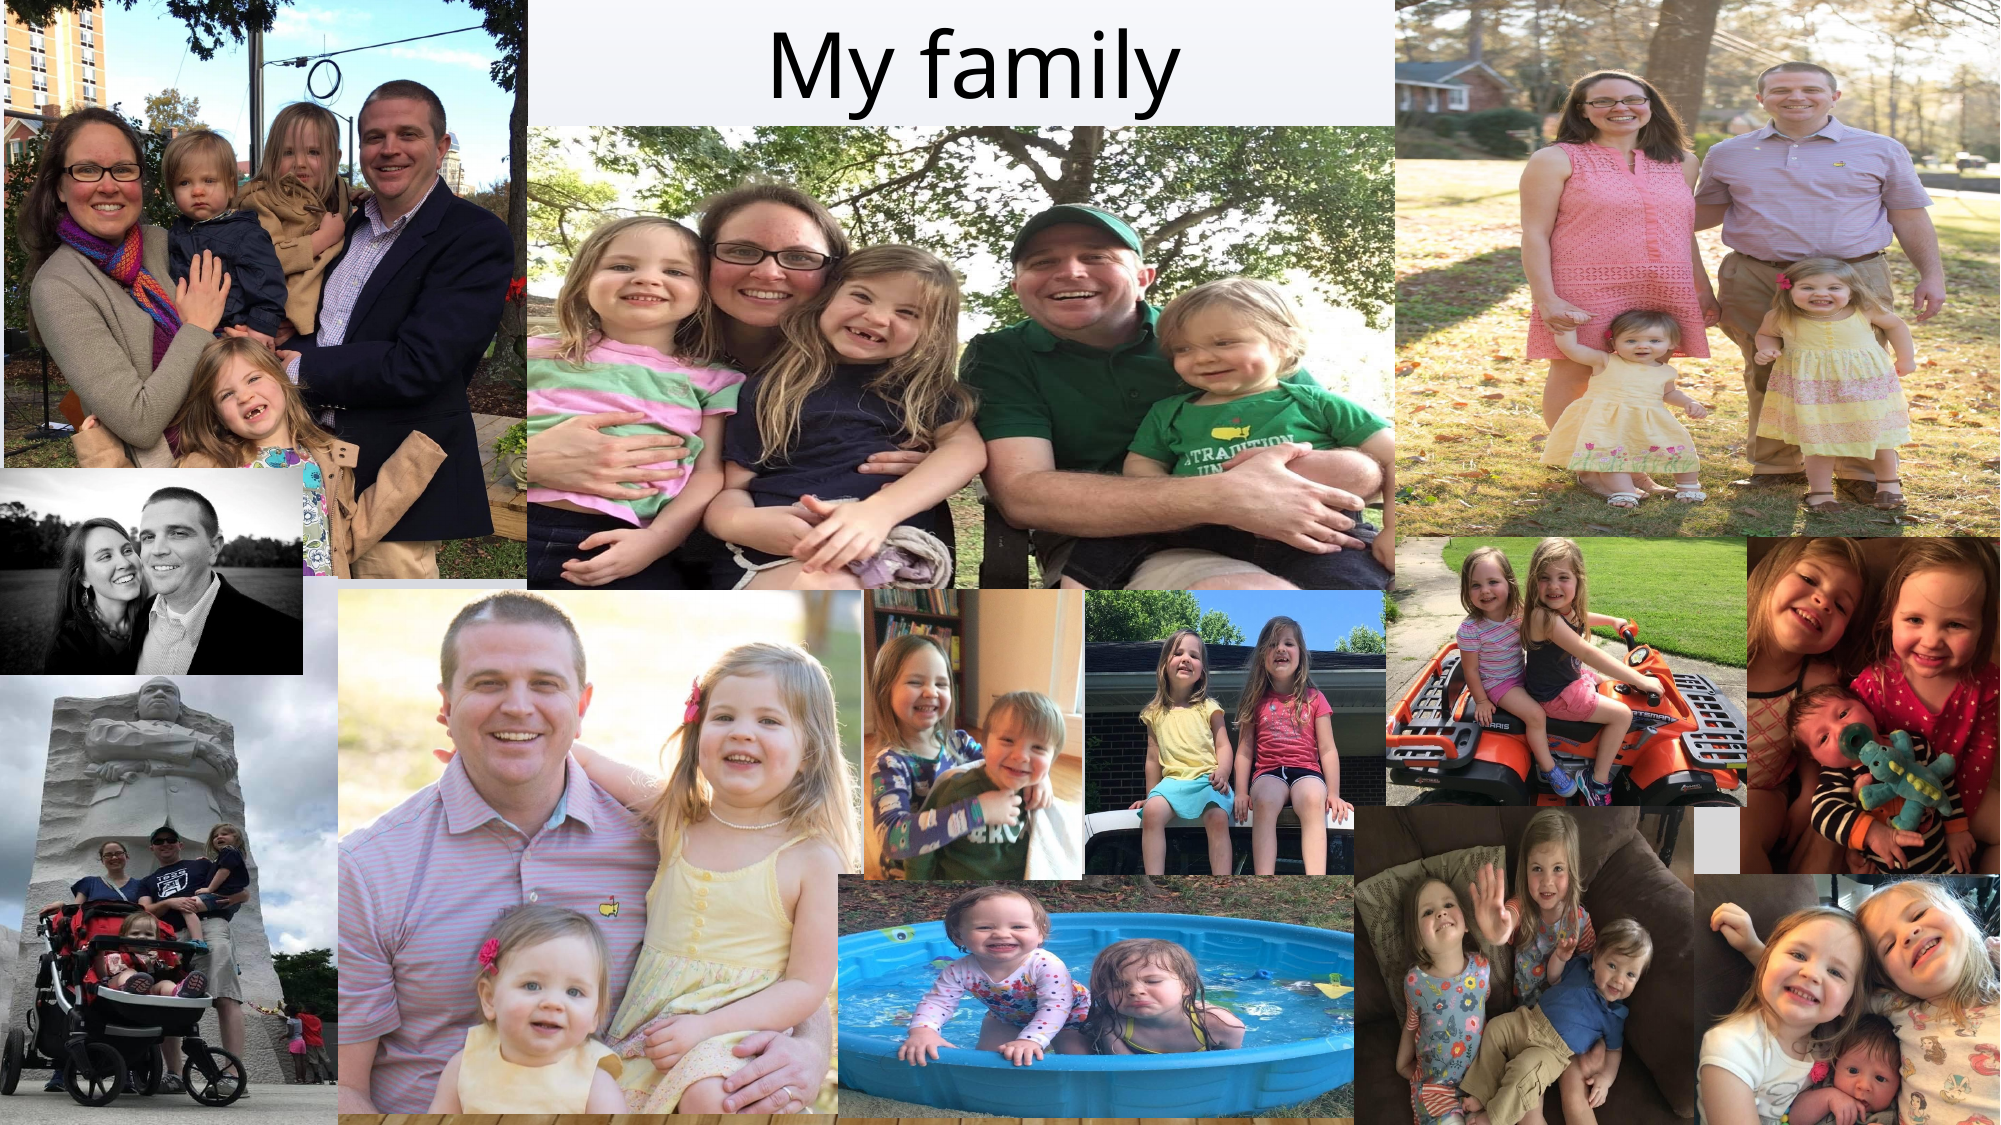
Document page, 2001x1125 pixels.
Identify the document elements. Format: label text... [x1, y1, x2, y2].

picture [0, 0, 2000, 1125]
text_box My family [750, 0, 1221, 125]
